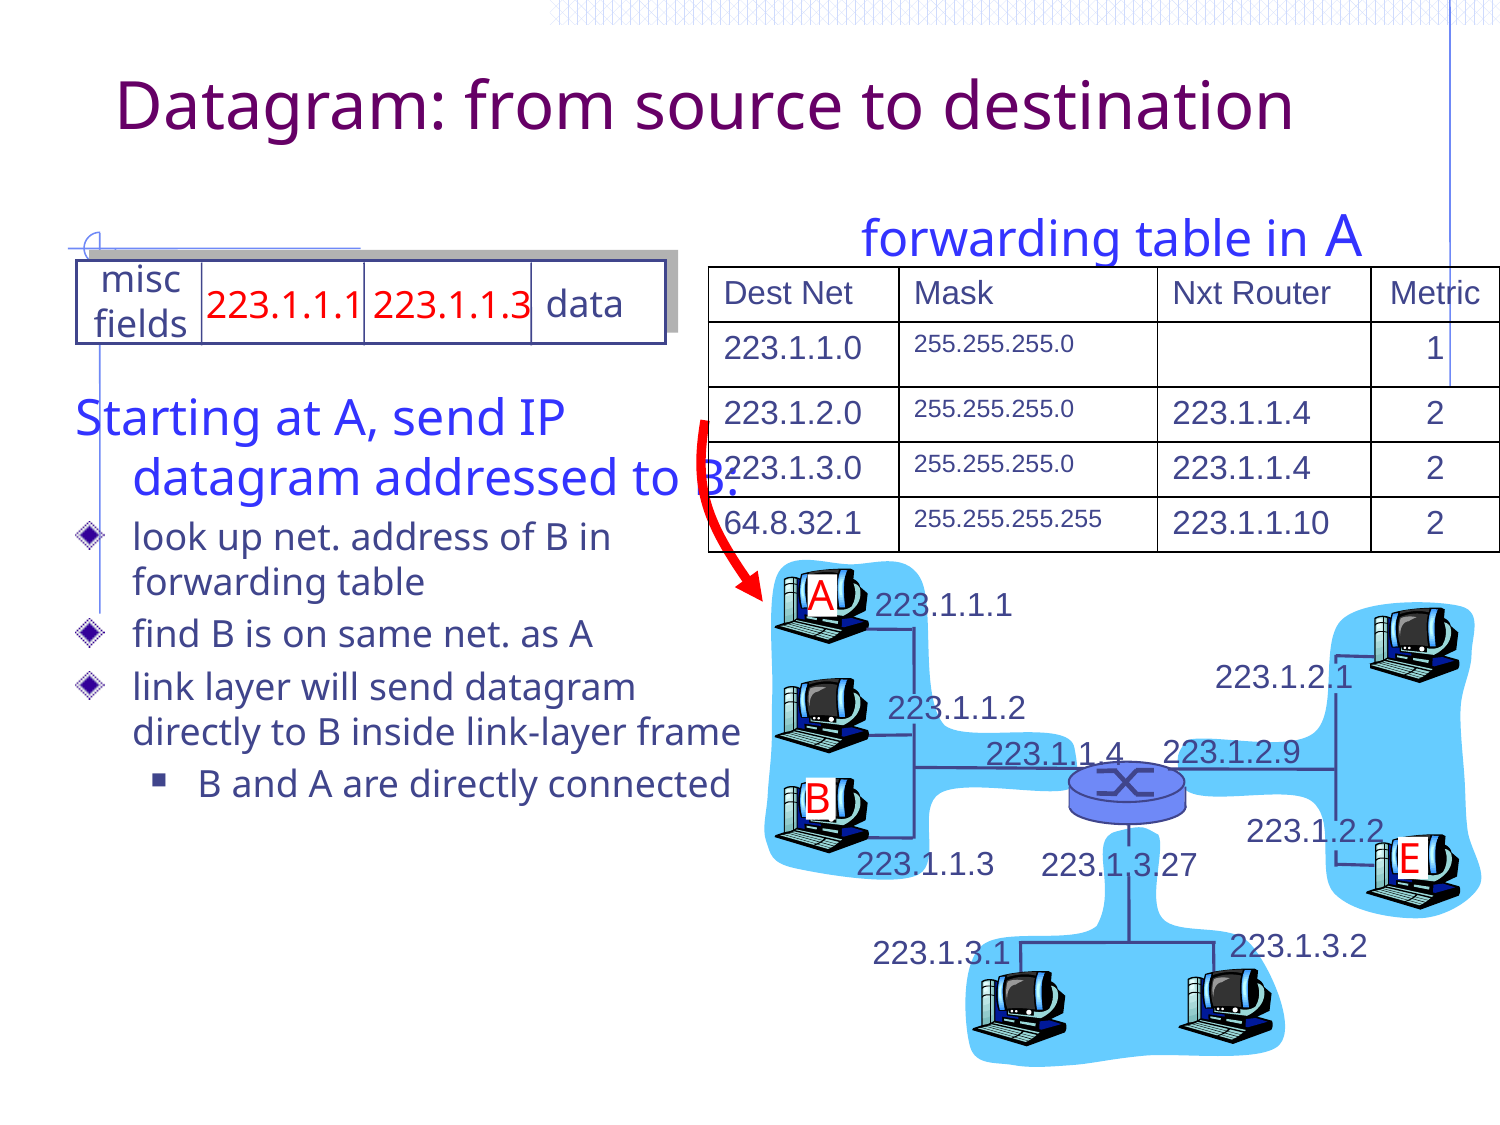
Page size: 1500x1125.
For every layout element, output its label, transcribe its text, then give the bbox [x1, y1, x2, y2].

picture [75, 521, 105, 550]
table_cell 64.8.32.1 [709, 498, 898, 551]
table_cell 255.255.255.0 [900, 323, 1157, 386]
table_cell 1 [1372, 323, 1499, 386]
text_box data [530, 272, 639, 333]
text_box Starting at A, send IP datagram addressed to B: look up net. address of B in forwarding table find B is on same net. as A link layer will send datagram directly to B inside link-layer frame B and A are directly connected [60, 378, 756, 1038]
table_cell 2 [1372, 498, 1499, 551]
text_box [729, 553, 756, 599]
table_header Dest Net [709, 268, 898, 321]
table_cell 255.255.255.0 [900, 388, 1157, 441]
text_box misc fields [78, 247, 203, 353]
table_cell 223.1.1.0 [709, 323, 898, 386]
table_cell [1158, 323, 1370, 386]
table_header Nxt Router [1158, 268, 1370, 321]
table_cell 255.255.255.255 [900, 498, 1157, 549]
table_cell 2 [1372, 388, 1499, 441]
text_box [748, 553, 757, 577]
text_box forwarding table in A [846, 190, 1392, 266]
title Datagram: from source to destination [99, 50, 1375, 150]
text_box 223.1.1.3 [365, 273, 531, 334]
table_cell 2 [1372, 443, 1499, 496]
text_box [203, 260, 666, 344]
table_cell 223.1.1.4 [1158, 443, 1370, 496]
table_cell 223.1.1.10 [1158, 498, 1370, 549]
picture [75, 671, 105, 700]
table_cell 255.255.255.0 [900, 443, 1157, 496]
text_box 223.1.1.1 [190, 273, 358, 334]
table_header Metric [1372, 268, 1499, 321]
table_cell 223.1.2.0 [709, 388, 898, 441]
text_box [203, 249, 679, 333]
picture [75, 618, 105, 648]
table_cell 223.1.1.4 [1158, 388, 1370, 441]
text_box [701, 420, 708, 507]
text_box 223.1.1.3 [358, 273, 364, 334]
table_header Mask [900, 268, 1157, 321]
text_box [761, 550, 1488, 1069]
table_cell 223.1.3.0 [709, 443, 898, 496]
